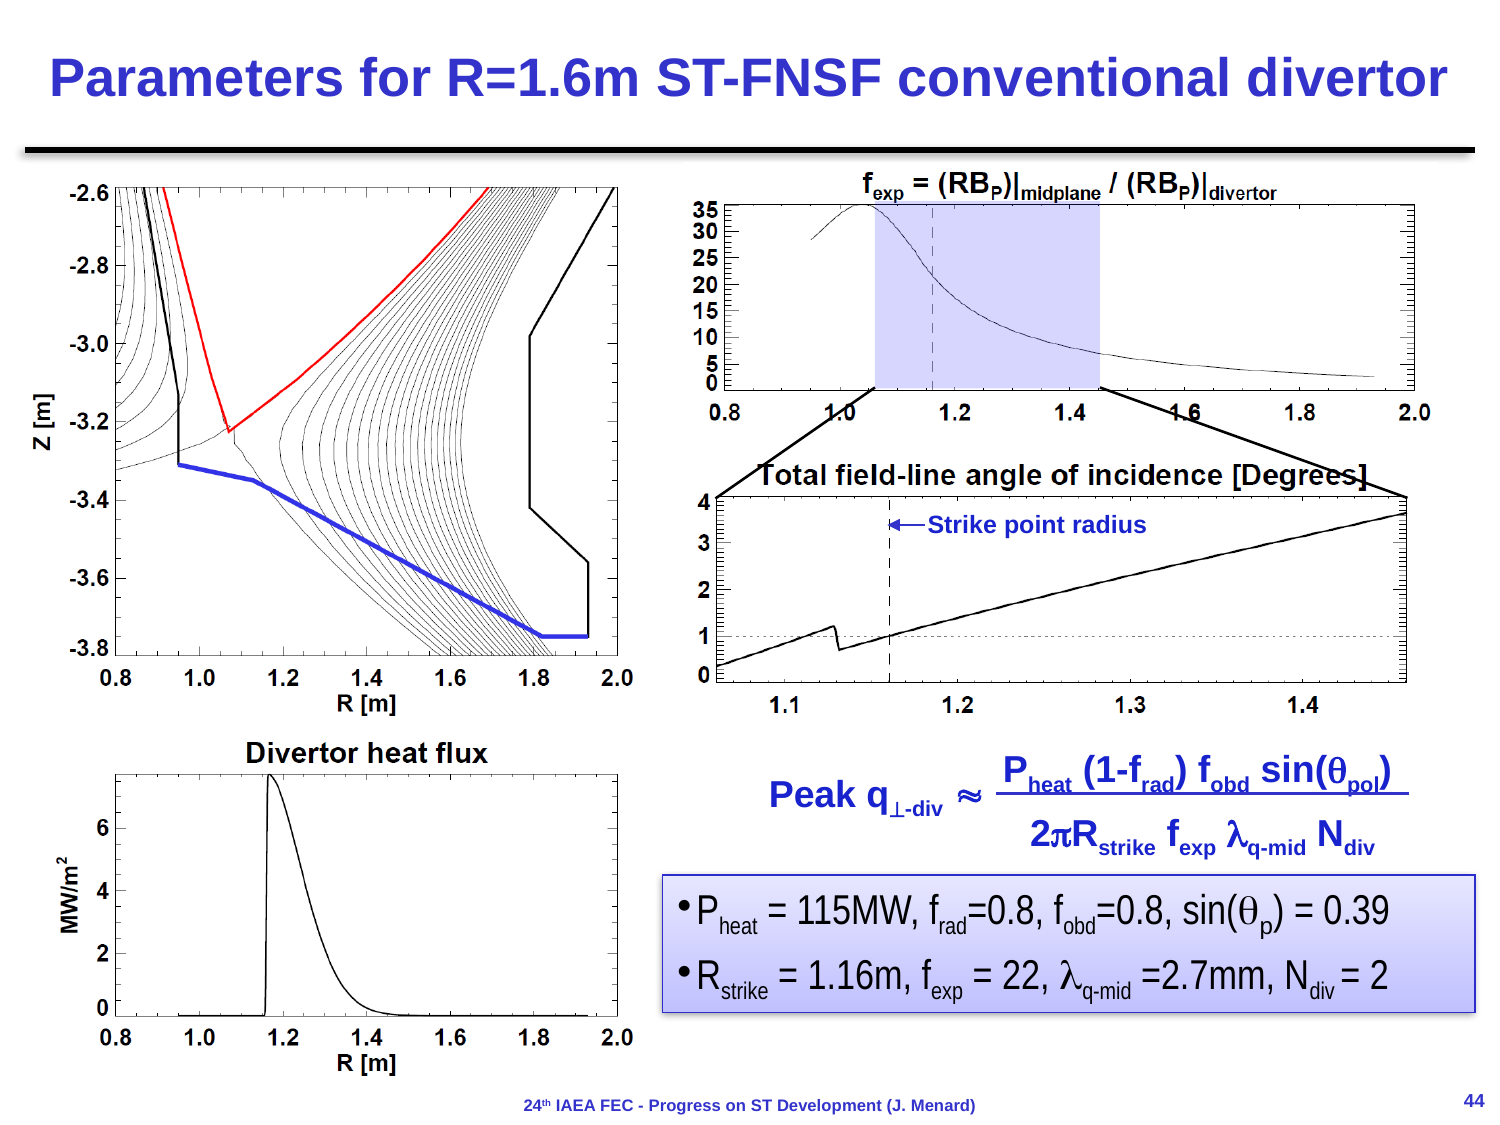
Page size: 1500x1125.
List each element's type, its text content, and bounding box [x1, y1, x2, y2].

list Pheat = 115MW, frad=0.8, fobd=0.8, sin(qp) = 0.39 Rstrike = 1.16m, fexp = 22, lq-mid =2.7mm, Ndiv = 2 [662, 874, 1476, 1013]
picture [687, 449, 1415, 726]
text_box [749, 724, 1447, 854]
picture [682, 162, 1438, 426]
slide_number 44 [1374, 1087, 1500, 1113]
title Parameters for R=1.6m ST-FNSF conventional divertor [0, 0, 1500, 151]
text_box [715, 387, 876, 499]
picture [24, 174, 636, 1084]
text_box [1099, 387, 1408, 499]
